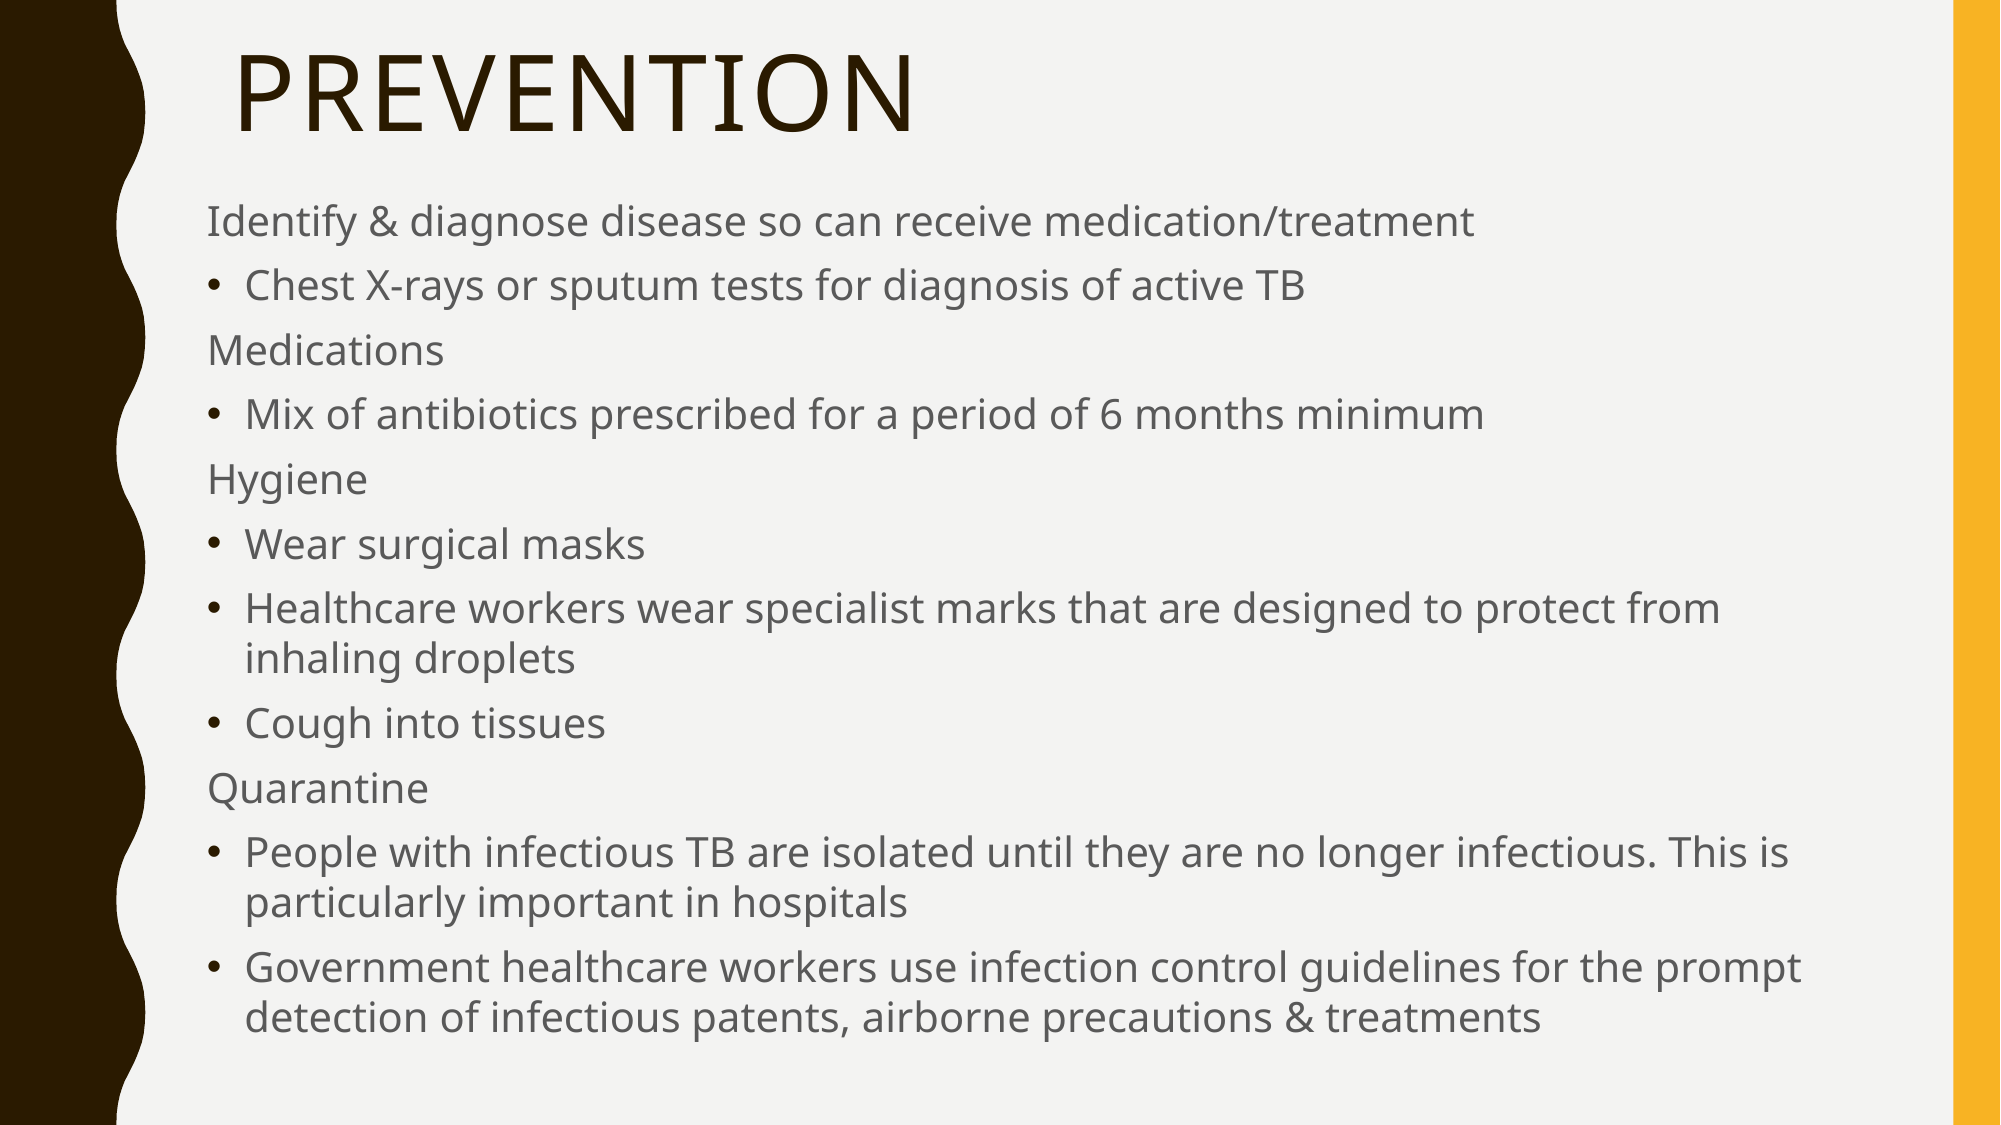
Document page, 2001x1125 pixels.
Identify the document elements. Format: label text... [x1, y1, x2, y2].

title Prevention [216, 31, 1567, 145]
list Identify & diagnose disease so can receive medication/treatment Chest X-rays or sputum tests for diagnosis of active TB Medications Mix of antibiotics prescribed for a period of 6 months minimum Hygiene Wear surgical masks Healthcare workers wear specialist marks that are designed to protect from inhaling droplets Cough into tissues Quarantine People with infectious TB are isolated until they are no longer infectious. This is particularly important in hospitals Government healthcare workers use infection control guidelines for the prompt detection of infectious patents, airborne precautions & treatments [191, 186, 1867, 1021]
